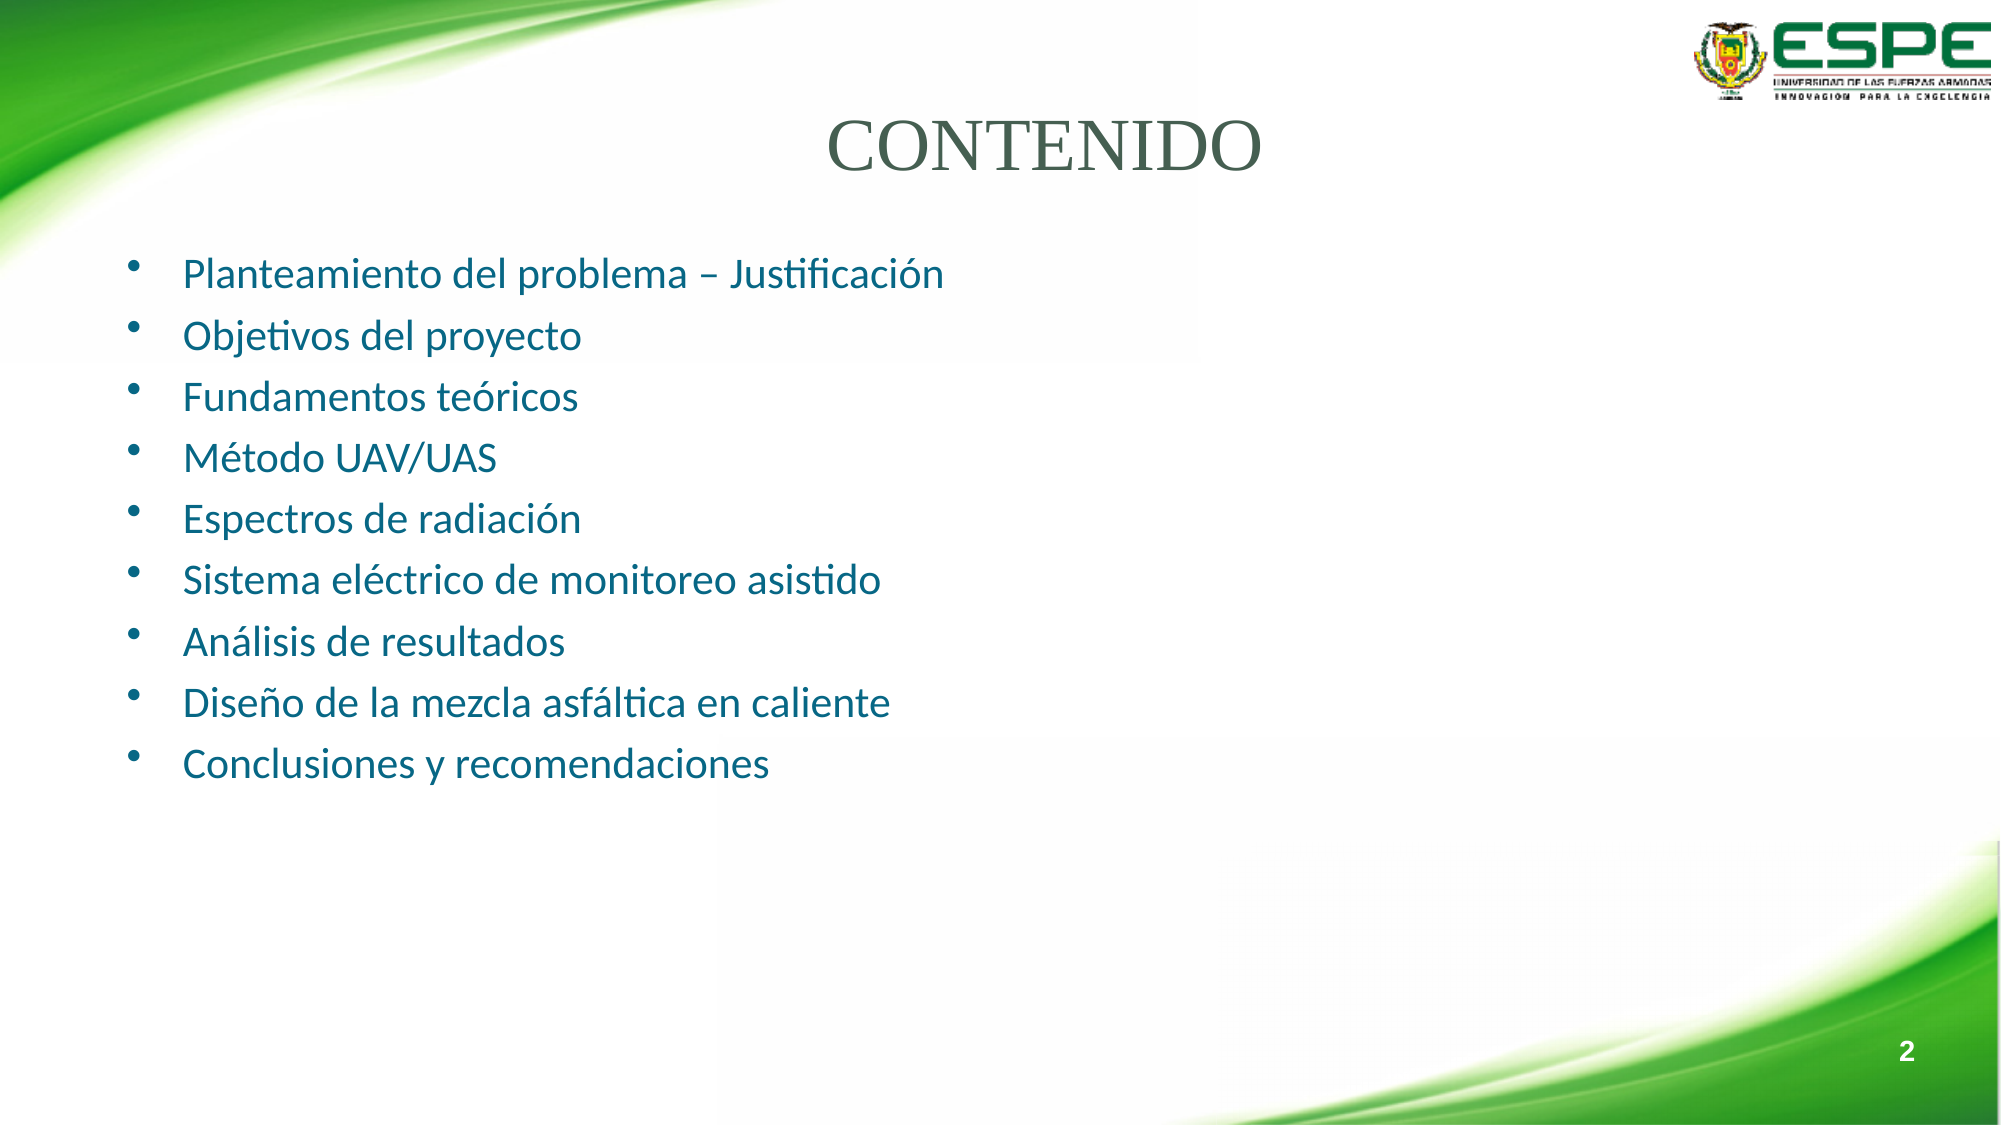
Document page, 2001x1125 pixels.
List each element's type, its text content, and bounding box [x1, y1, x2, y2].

title CONTENIDO [339, 87, 1753, 194]
picture [0, 0, 2001, 1125]
slide_number 2 [1463, 1024, 1931, 1103]
list Planteamiento del problema – Justificación Objetivos del proyecto Fundamentos teóricos Método UAV/UAS Espectros de radiación Sistema eléctrico de monitoreo asistido Análisis de resultados Diseño de la mezcla asfáltica en caliente Conclusiones y recomendaciones [111, 237, 1414, 981]
